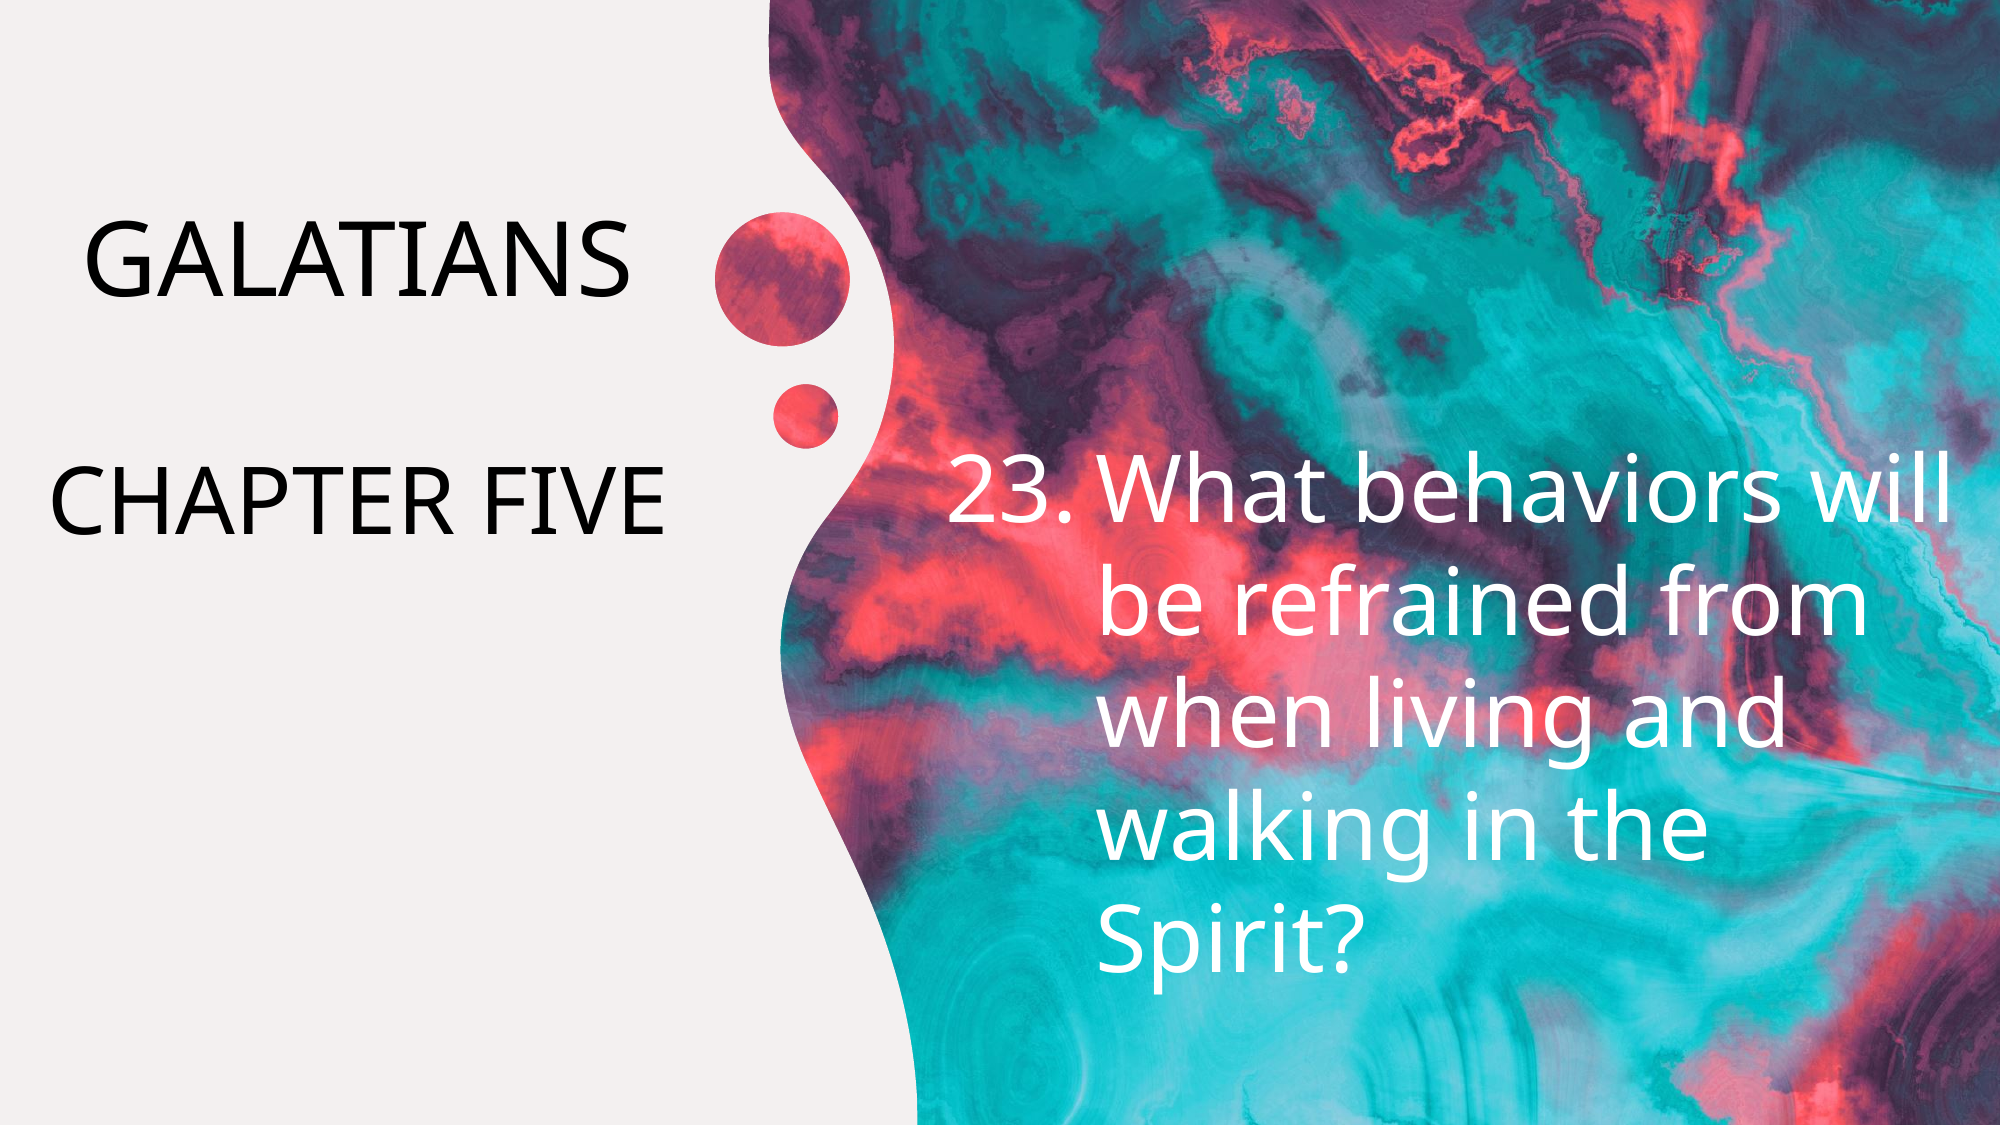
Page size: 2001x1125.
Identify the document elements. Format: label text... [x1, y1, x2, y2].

subtitle Chapter Five [13, 421, 703, 563]
title GALATIANS [13, 184, 703, 325]
text_box [0, 0, 703, 1125]
picture [703, 0, 2000, 1125]
